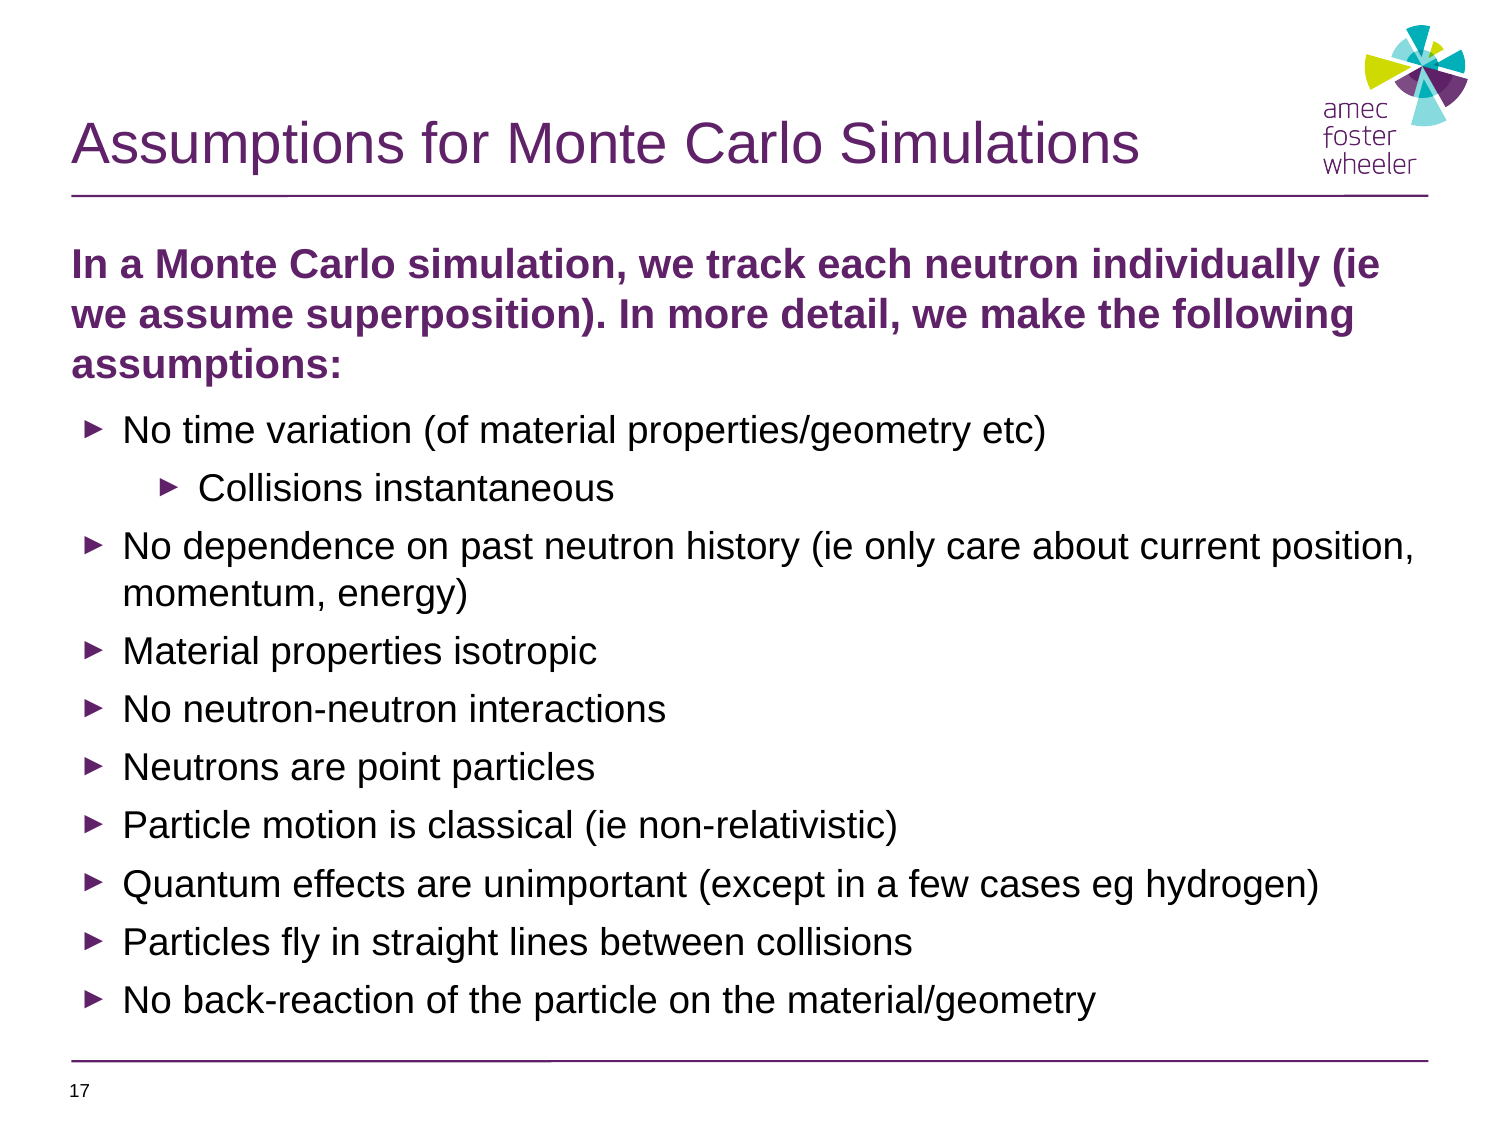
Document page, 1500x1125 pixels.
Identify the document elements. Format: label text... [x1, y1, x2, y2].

slide_number 17 [54, 1071, 392, 1109]
text_box No time variation (of material properties/geometry etc) Collisions instantaneous No dependence on past neutron history (ie only care about current position, momentum, energy) Material properties isotropic No neutron-neutron interactions Neutrons are point particles Particle motion is classical (ie non-relativistic) Quantum effects are unimportant (except in a few cases eg hydrogen) Particles fly in straight lines between collisions No back-reaction of the particle on the material/geometry [78, 396, 1433, 1029]
picture [1323, 25, 1468, 174]
title Assumptions for Monte Carlo Simulations [71, 15, 1280, 184]
list In a Monte Carlo simulation, we track each neutron individually (ie we assume superposition). In more detail, we make the following assumptions: [71, 229, 1425, 1049]
